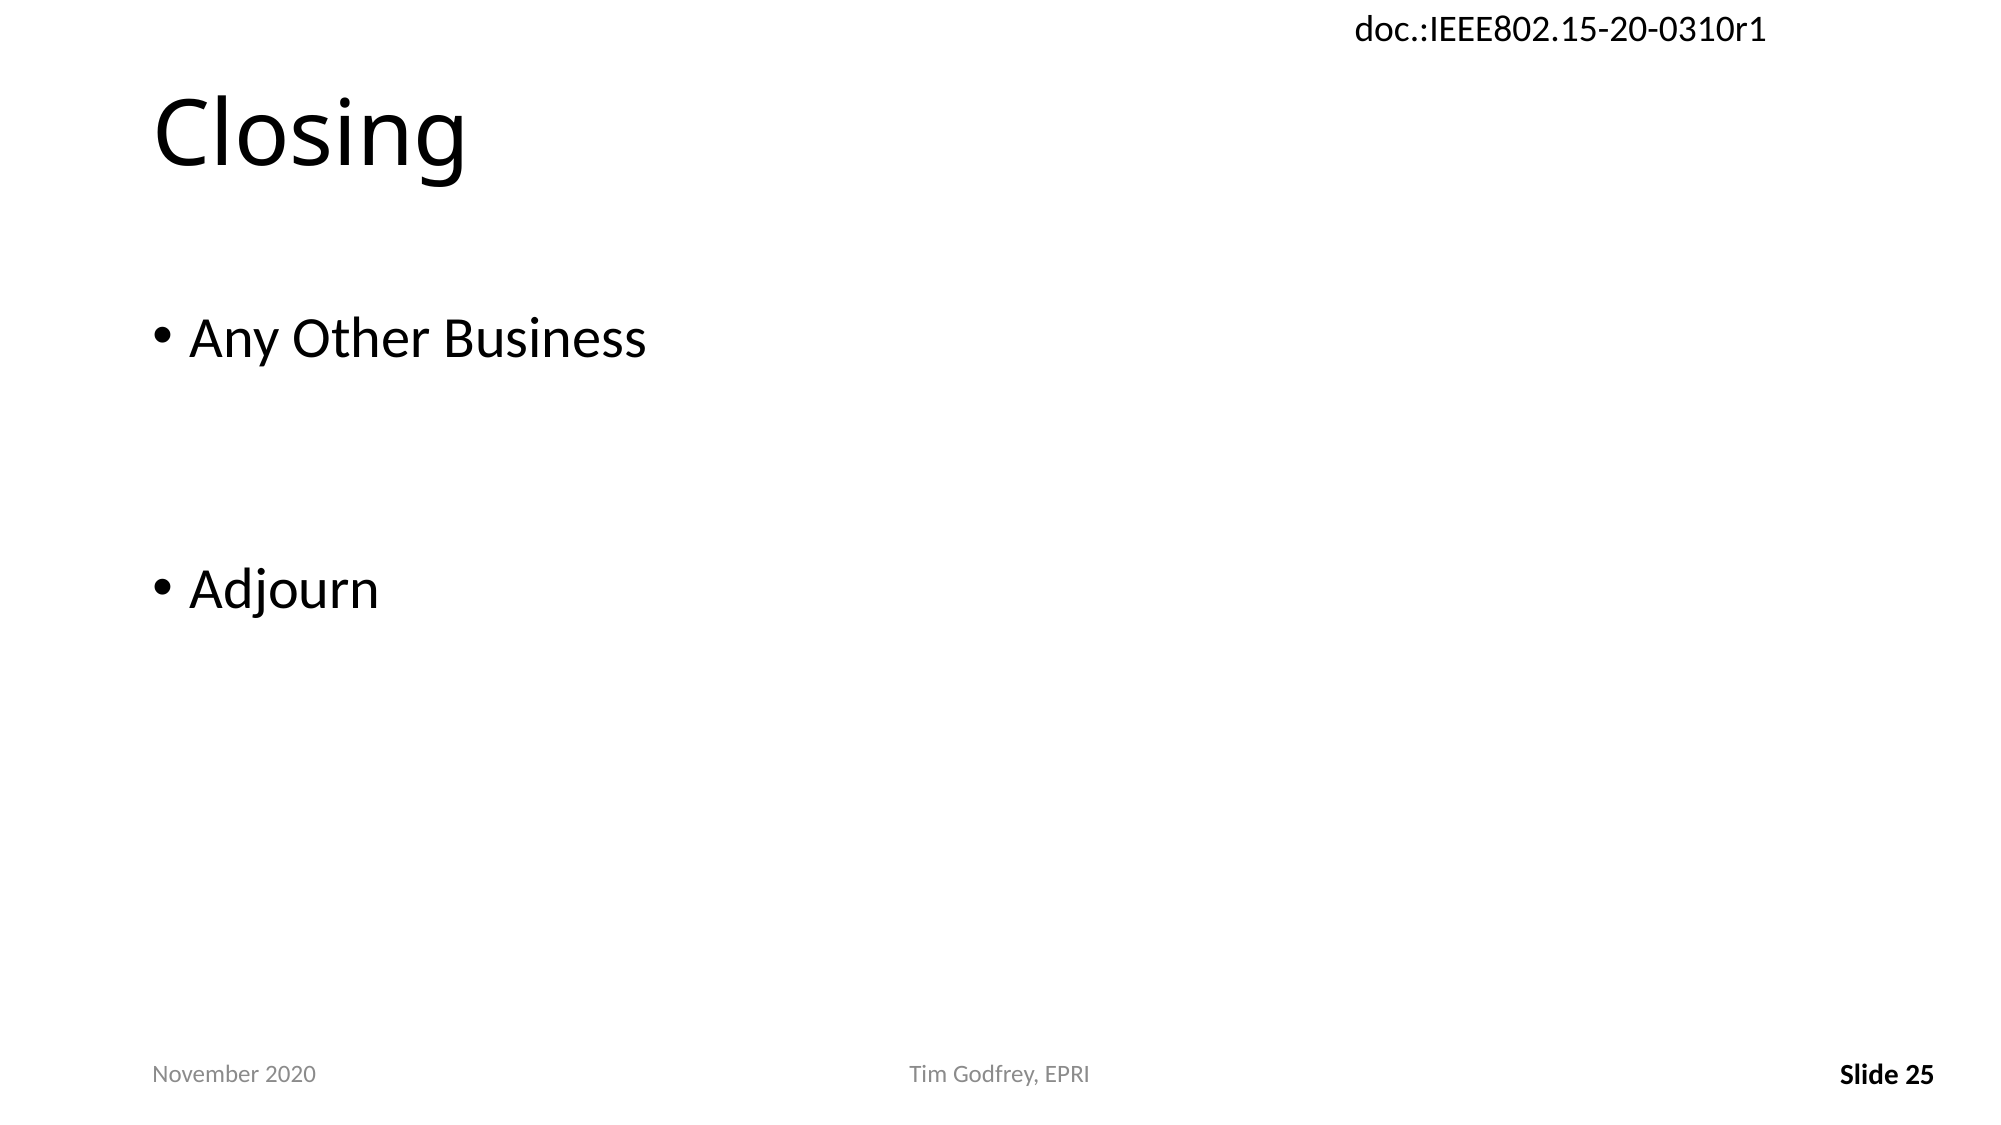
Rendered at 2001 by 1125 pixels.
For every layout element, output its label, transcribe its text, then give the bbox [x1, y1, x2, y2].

list Any Other Business Adjourn [137, 299, 1863, 1014]
slide_number Slide 25 [1462, 1042, 1950, 1103]
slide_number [137, 1042, 588, 1103]
footer Tim Godfrey, EPRI [662, 1042, 1338, 1103]
title Closing [137, 59, 1863, 213]
